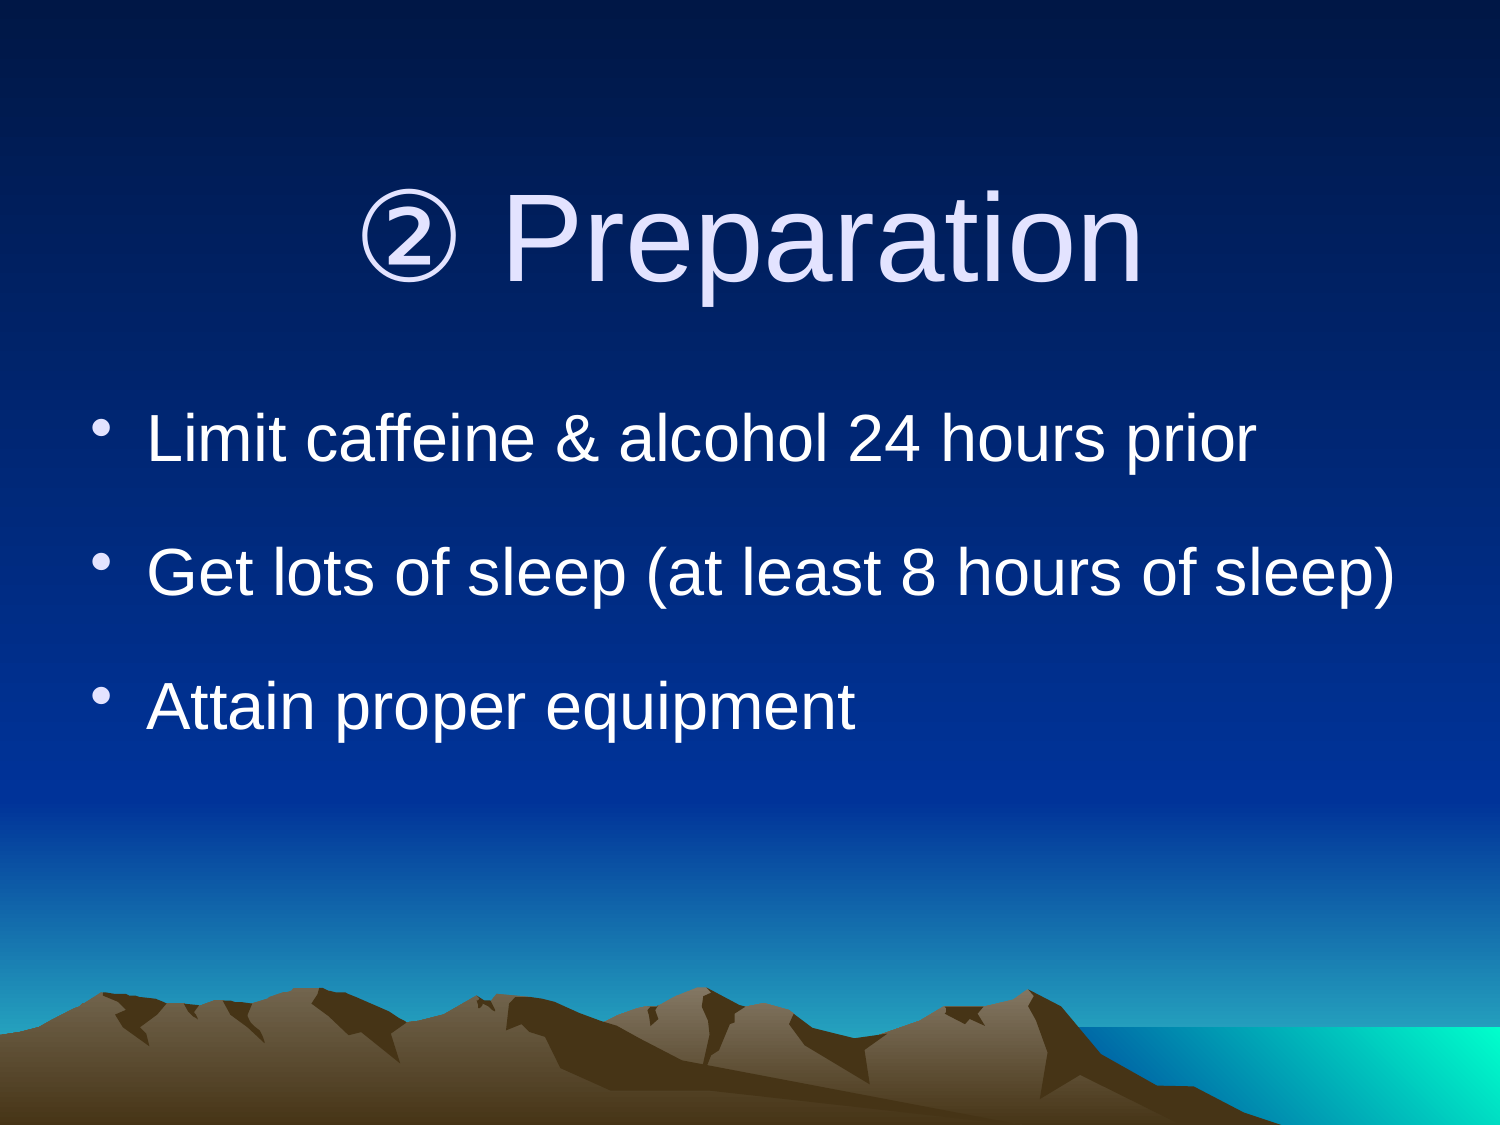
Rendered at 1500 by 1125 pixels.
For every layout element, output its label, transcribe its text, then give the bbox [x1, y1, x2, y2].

title ② Preparation [74, 137, 1426, 326]
list Limit caffeine & alcohol 24 hours prior Get lots of sleep (at least 8 hours of sleep) Attain proper equipment [75, 387, 1425, 750]
